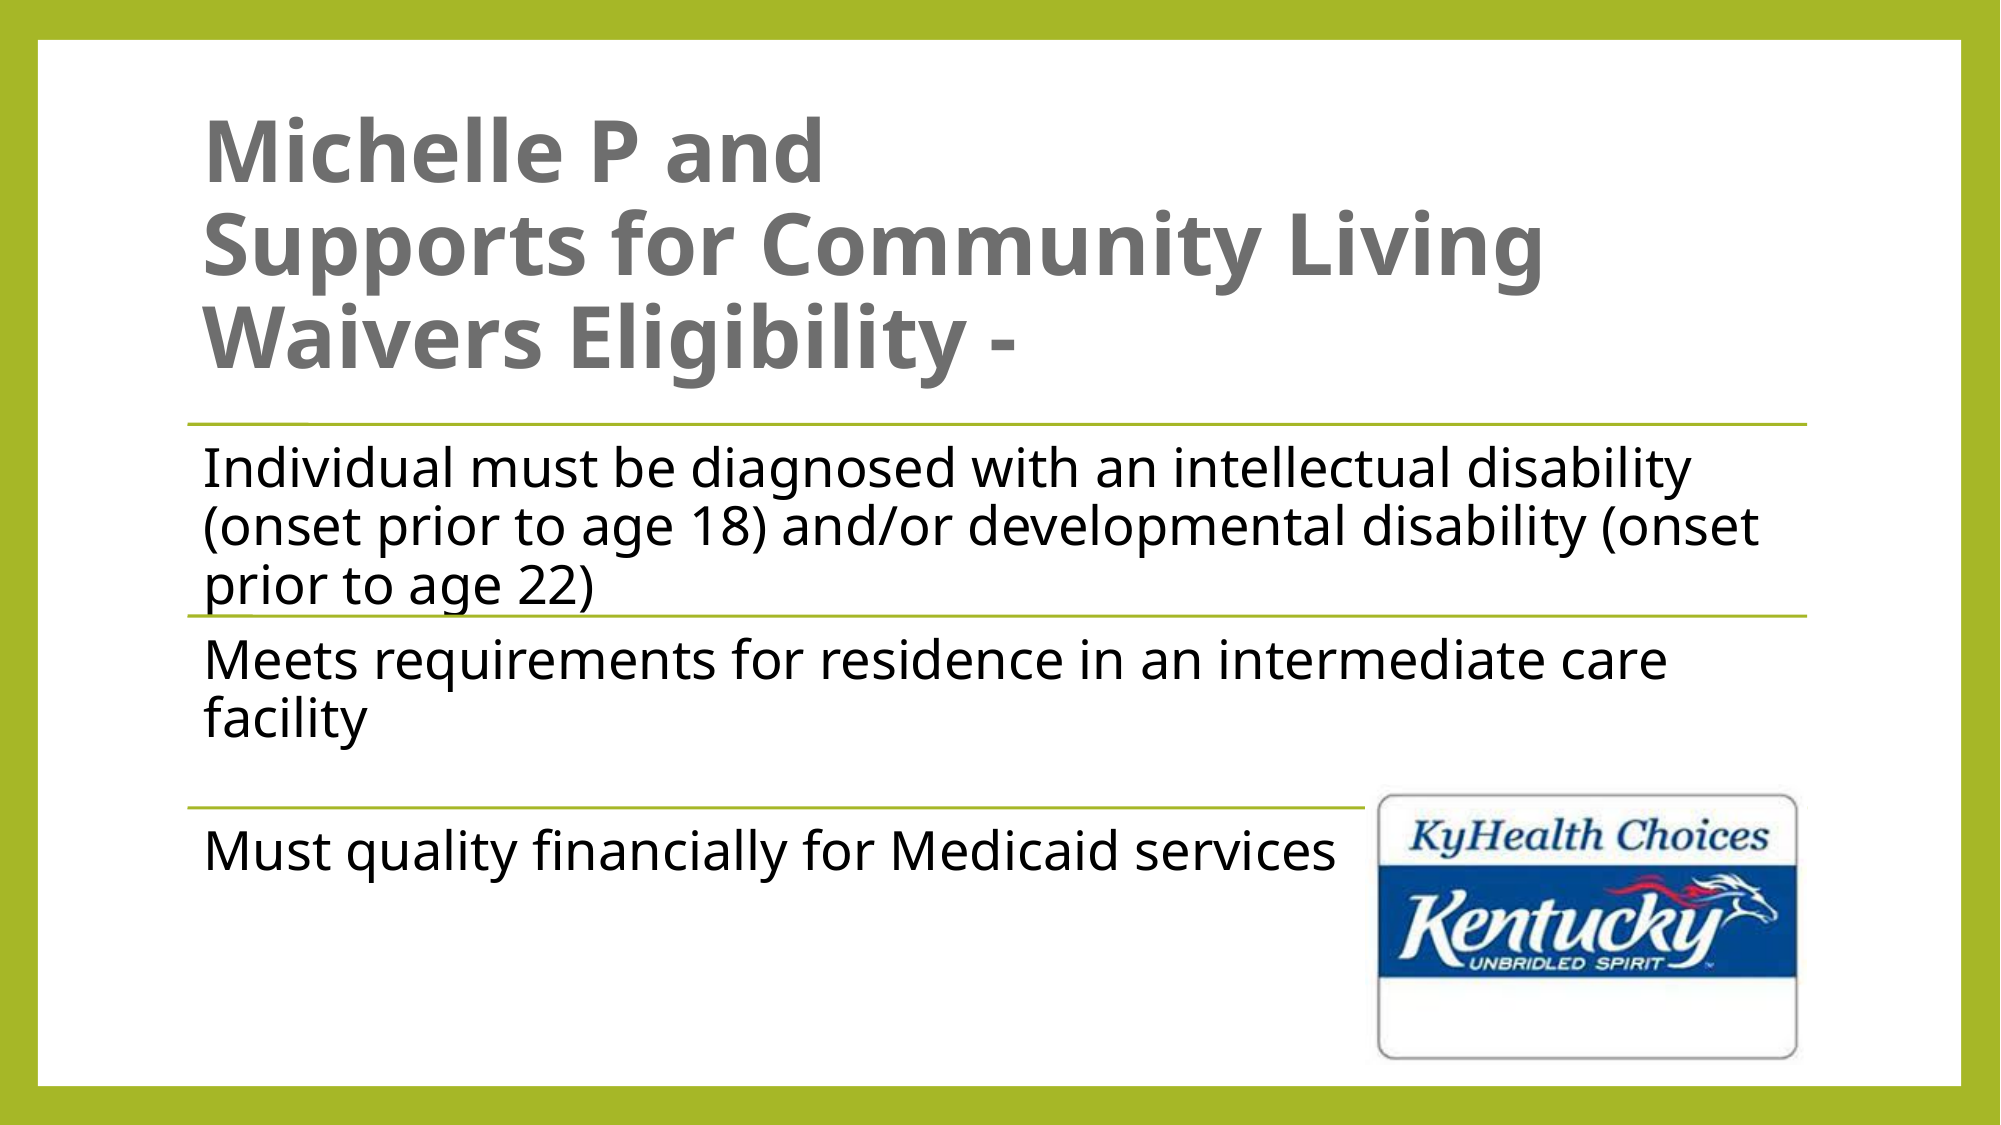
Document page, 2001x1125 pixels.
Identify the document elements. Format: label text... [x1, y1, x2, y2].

title Michelle P and Supports for Community Living Waivers Eligibility - [187, 99, 1808, 396]
picture [1365, 784, 1807, 1065]
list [187, 423, 1808, 1001]
